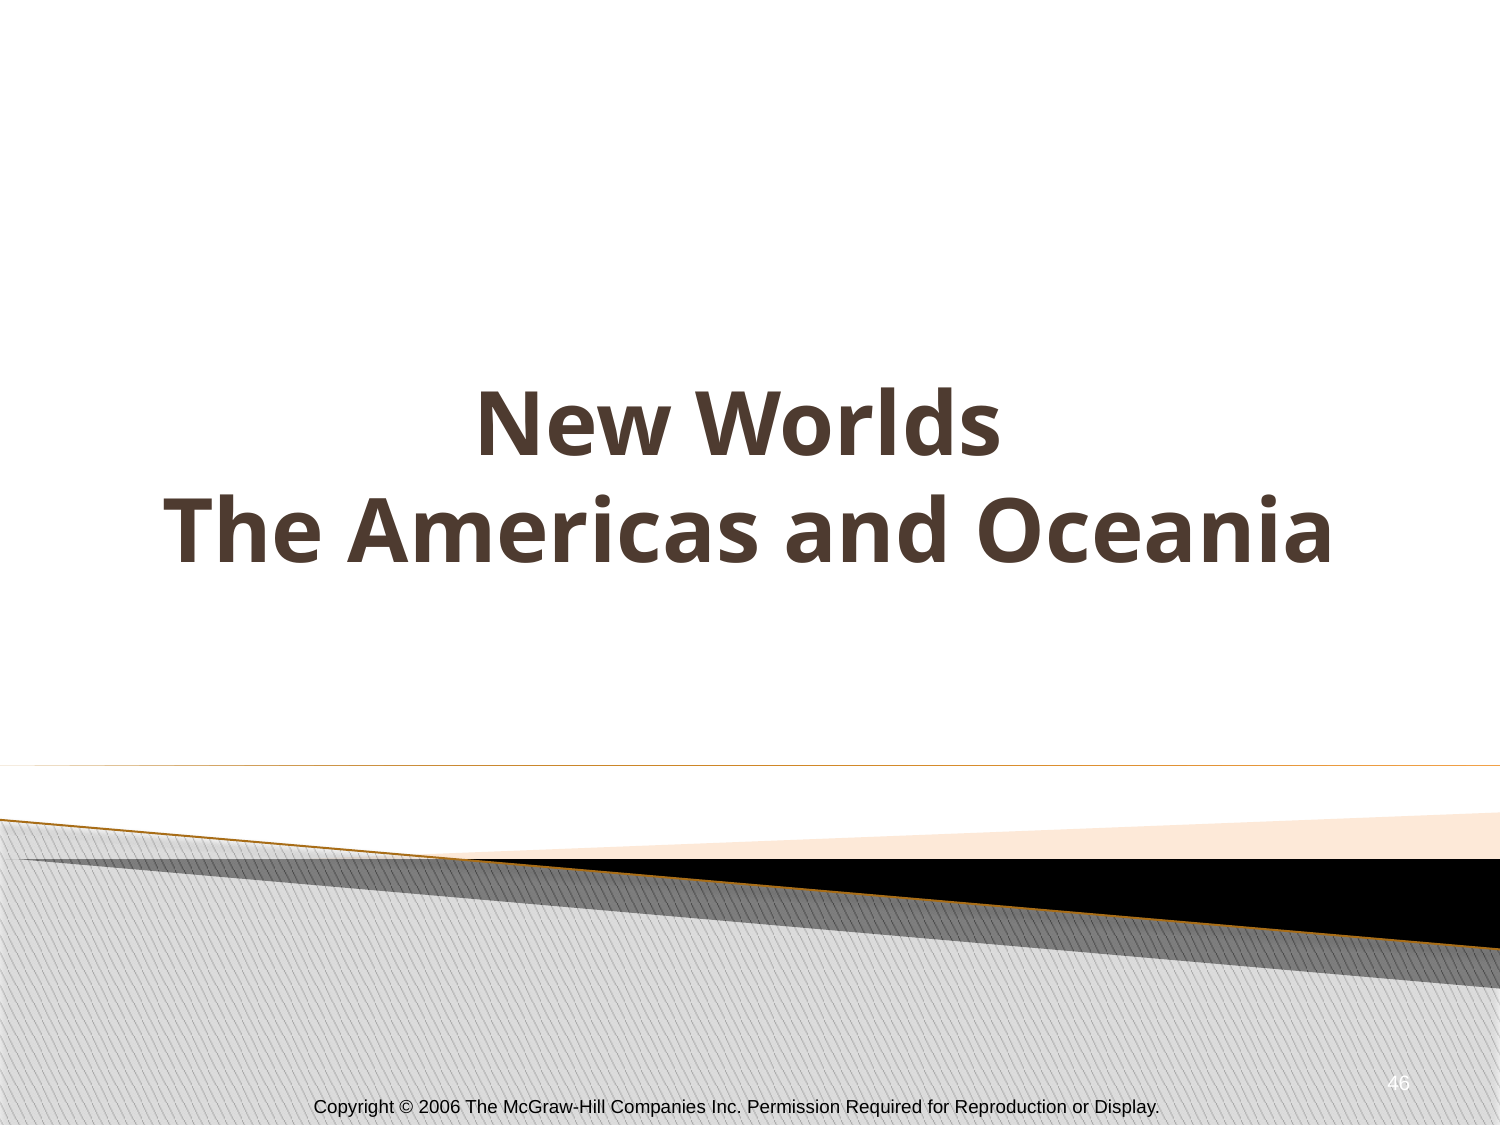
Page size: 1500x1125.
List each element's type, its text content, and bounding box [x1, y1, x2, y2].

picture [5, 859, 1500, 989]
slide_number 46 [1074, 1025, 1425, 1103]
title New Worlds The Americas and Oceania [112, 287, 1388, 588]
